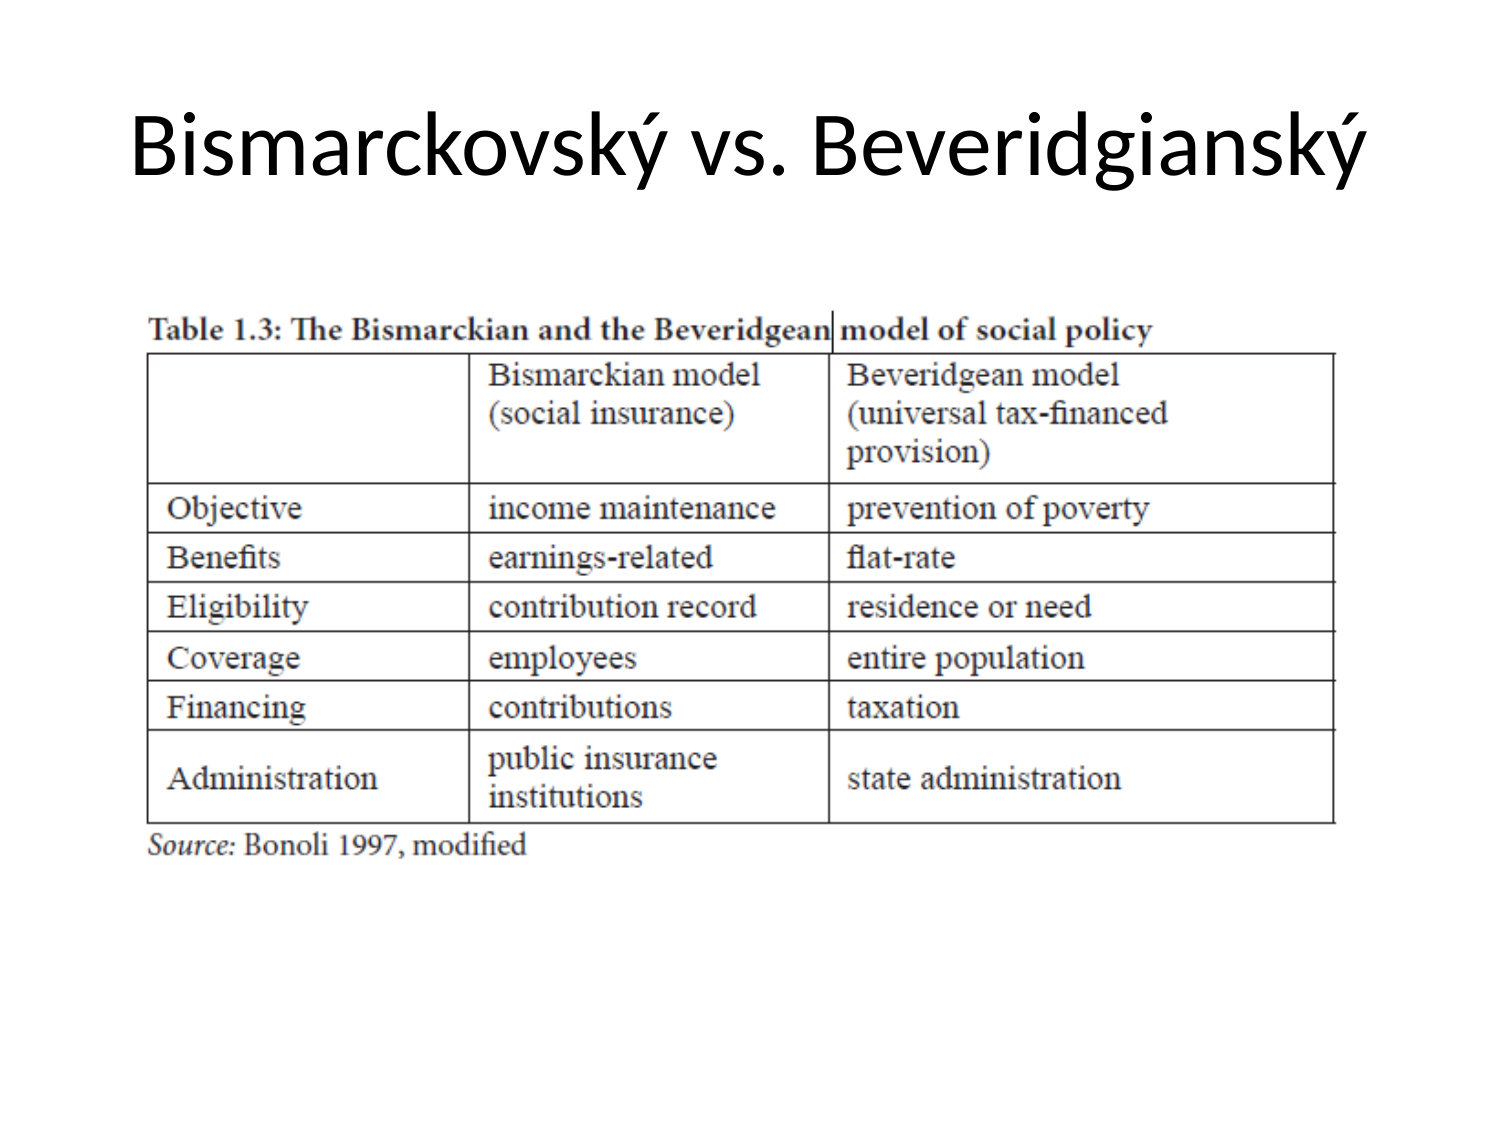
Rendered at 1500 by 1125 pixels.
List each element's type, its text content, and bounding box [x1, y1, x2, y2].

picture [127, 302, 1373, 882]
title Bismarckovský vs. Beveridgianský [75, 45, 1425, 233]
